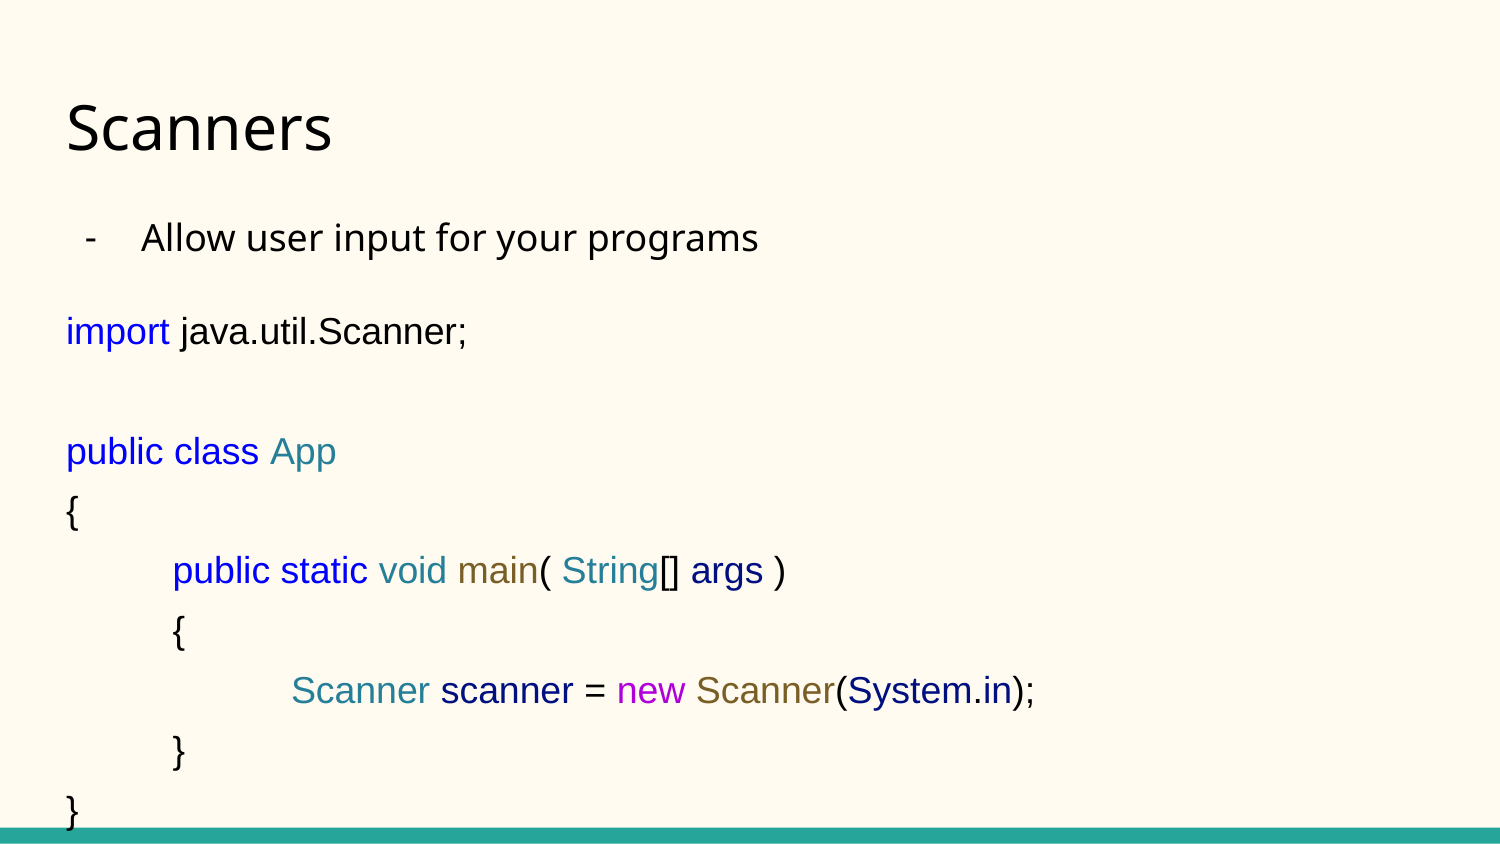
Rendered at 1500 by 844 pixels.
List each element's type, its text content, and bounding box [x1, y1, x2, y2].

title Scanners [51, 72, 1449, 174]
list Allow user input for your programs import java.util.Scanner; public class App { public static void main( String[] args ) { Scanner scanner = new Scanner(System.in); } } [51, 192, 1449, 750]
